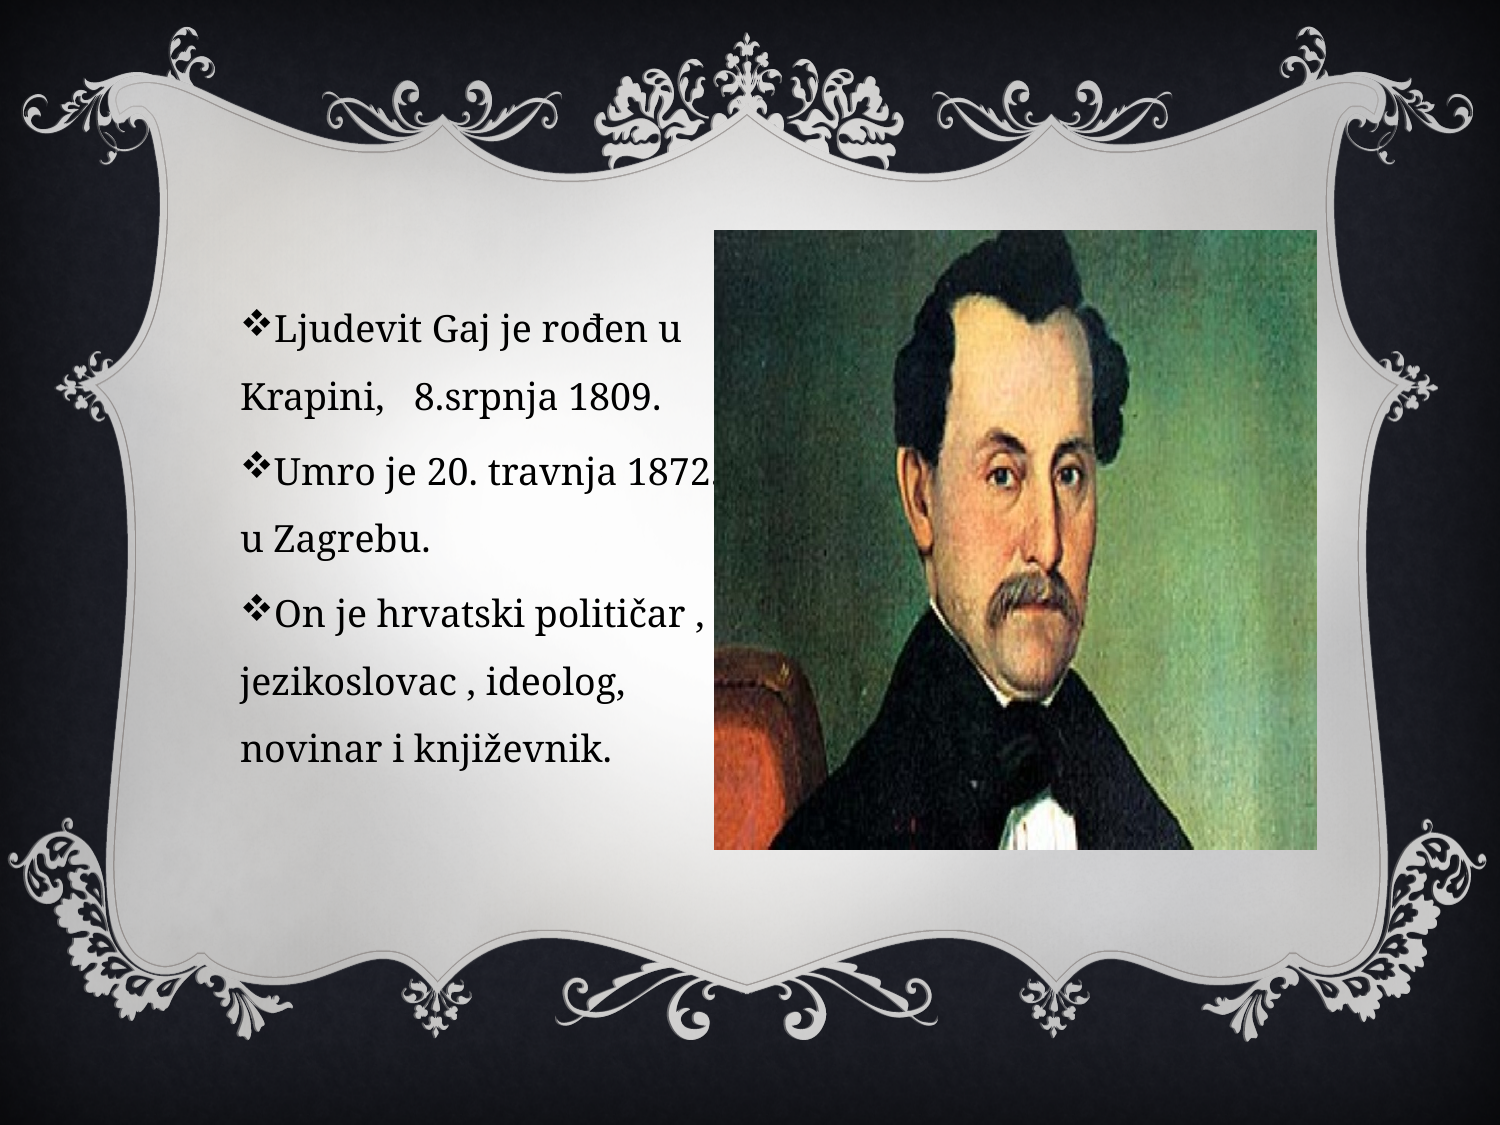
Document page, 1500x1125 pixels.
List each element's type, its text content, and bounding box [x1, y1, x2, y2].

picture [0, 0, 1500, 1125]
list Ljudevit Gaj je rođen u Krapini, 8.srpnja 1809. Umro je 20. travnja 1872. u Zagrebu. On je hrvatski političar , jezikoslovac , ideolog, novinar i književnik. [225, 275, 714, 850]
